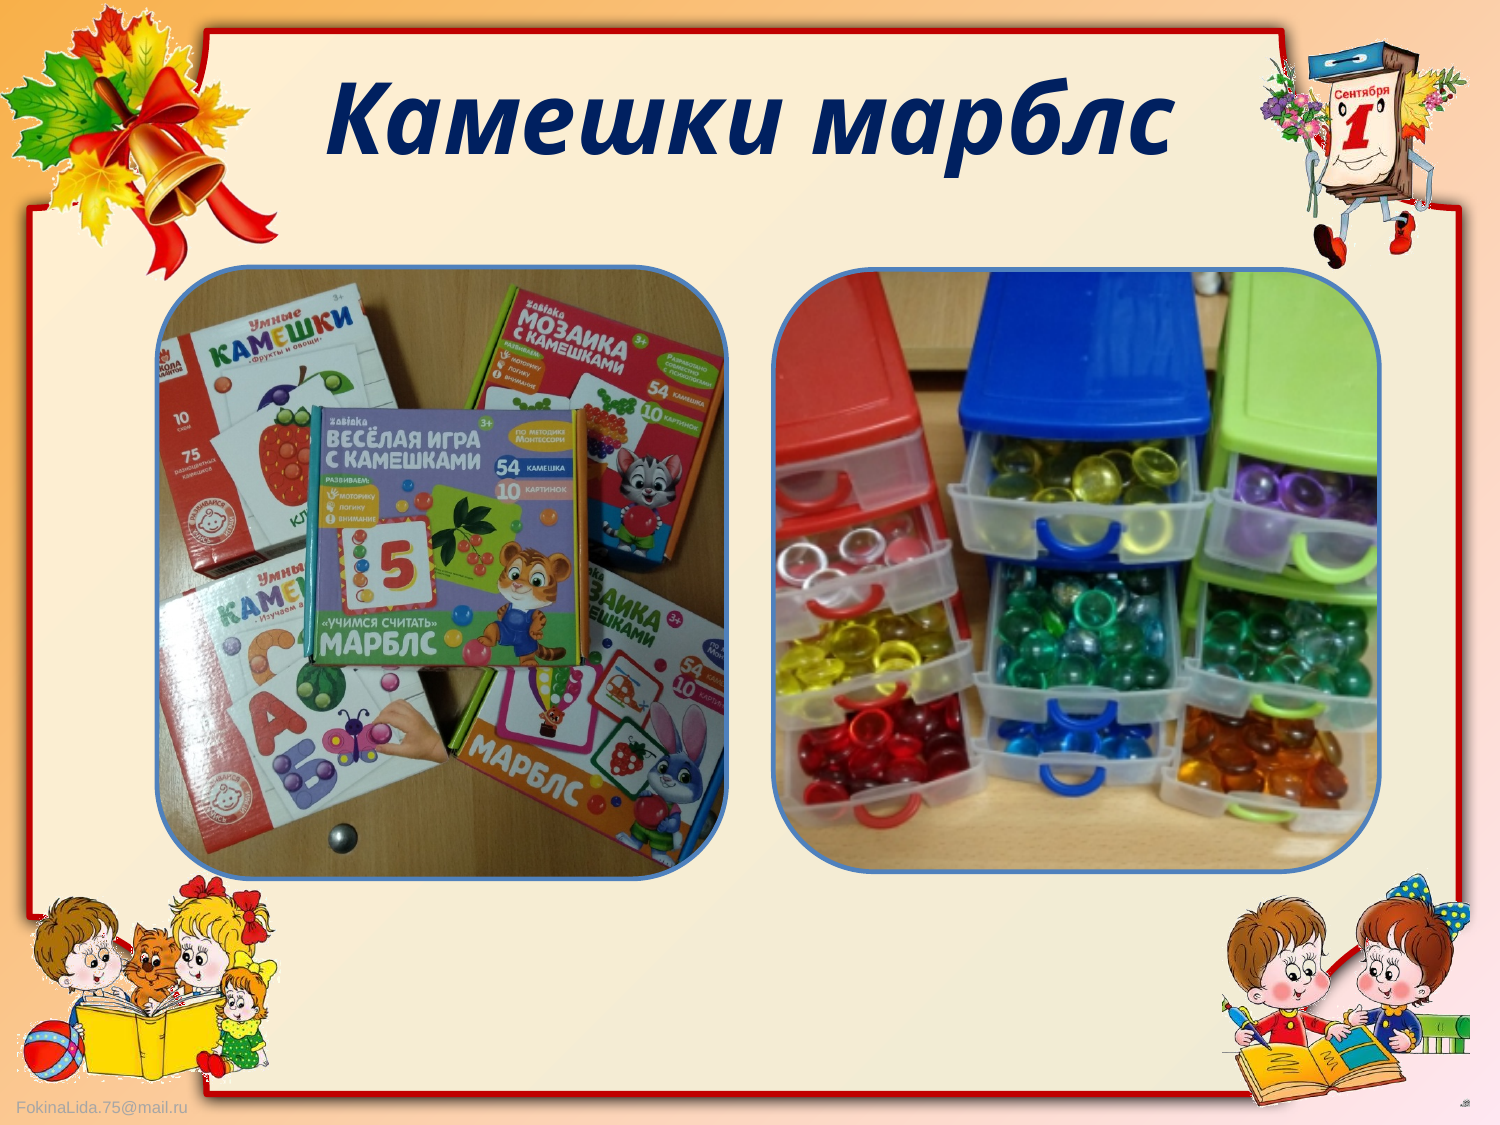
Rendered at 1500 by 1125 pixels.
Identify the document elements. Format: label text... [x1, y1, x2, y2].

picture [0, 0, 727, 1109]
text_box Камешки марблс [269, 46, 1231, 182]
picture [773, 19, 1500, 1108]
